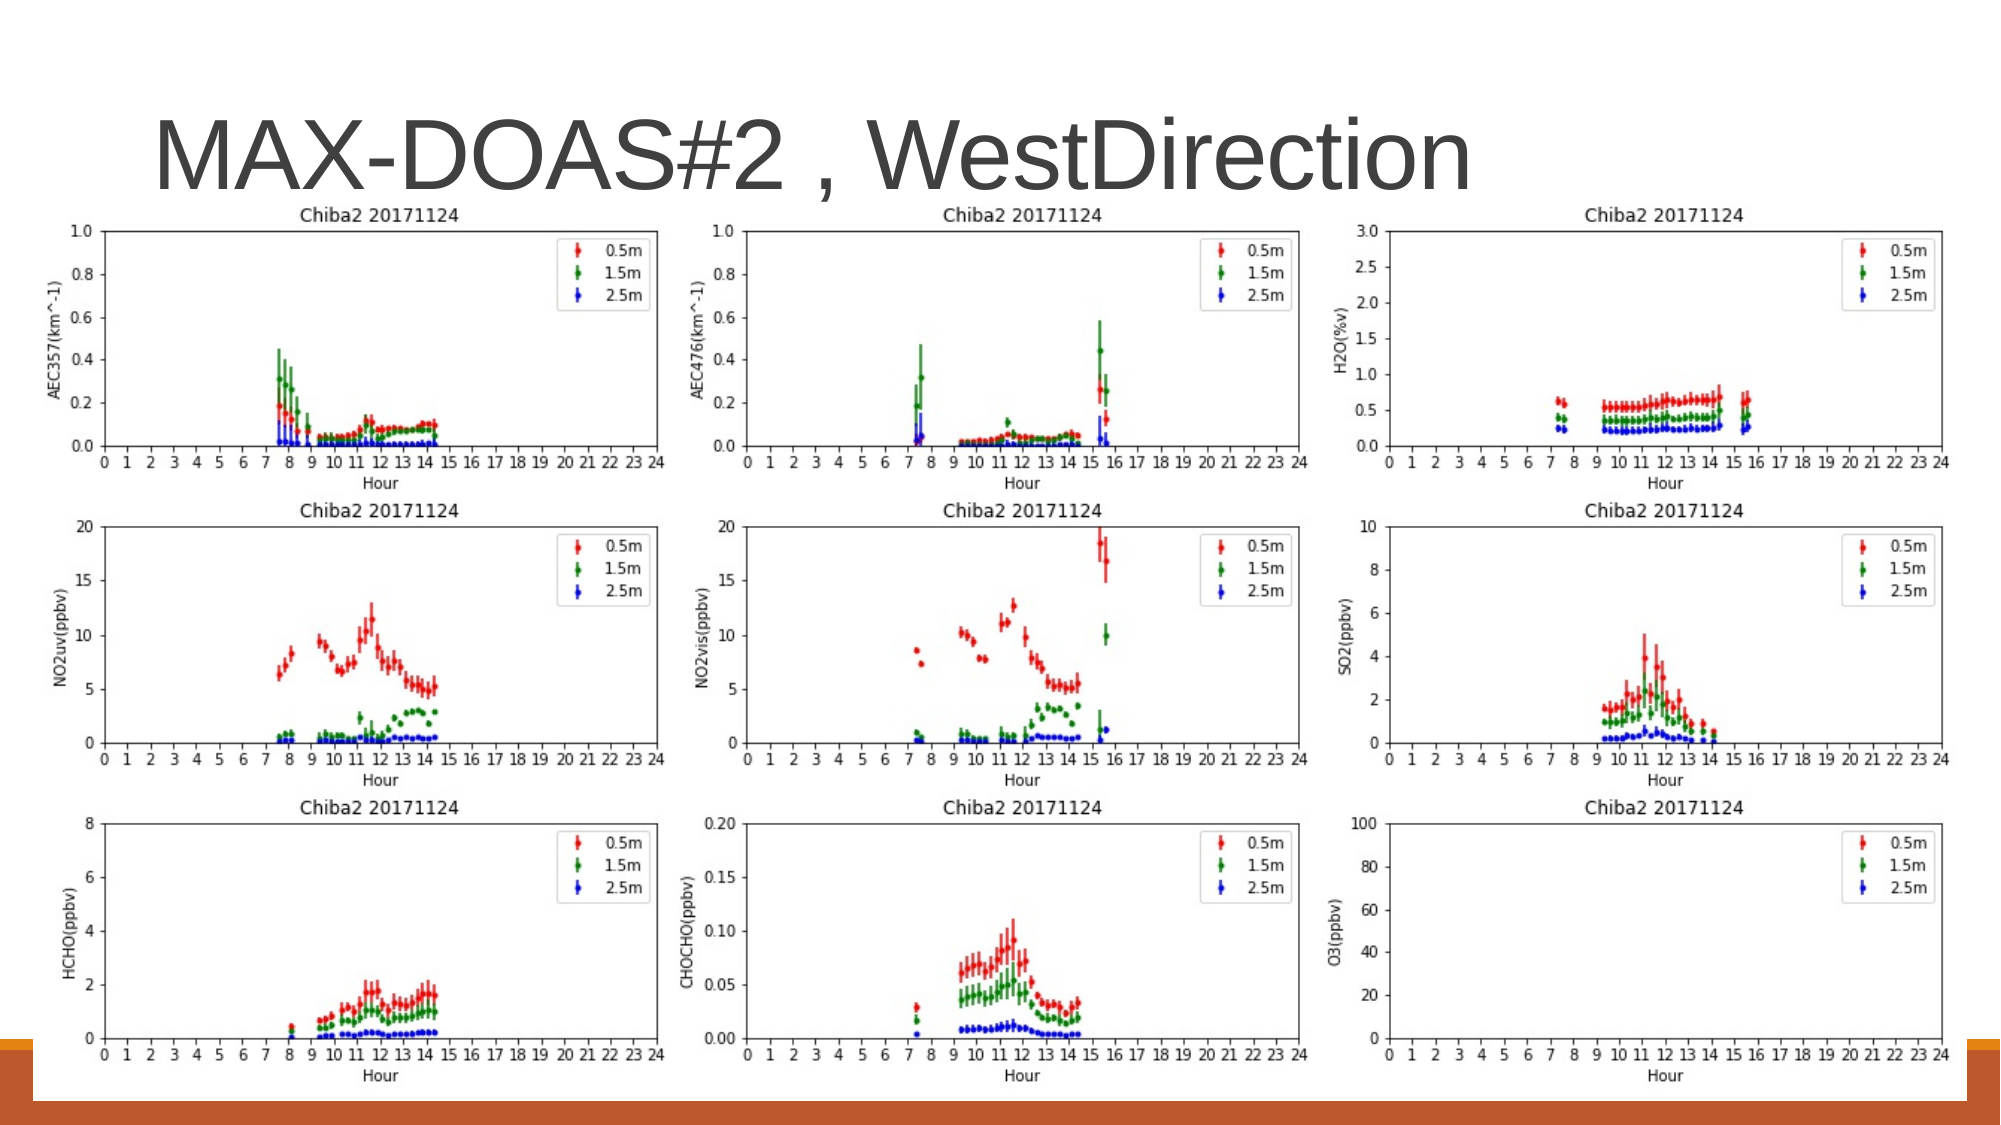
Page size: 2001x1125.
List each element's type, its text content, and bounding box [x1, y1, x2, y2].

title MAX-DOAS#2 , WestDirection [137, 0, 1863, 130]
picture [33, 133, 1967, 1101]
